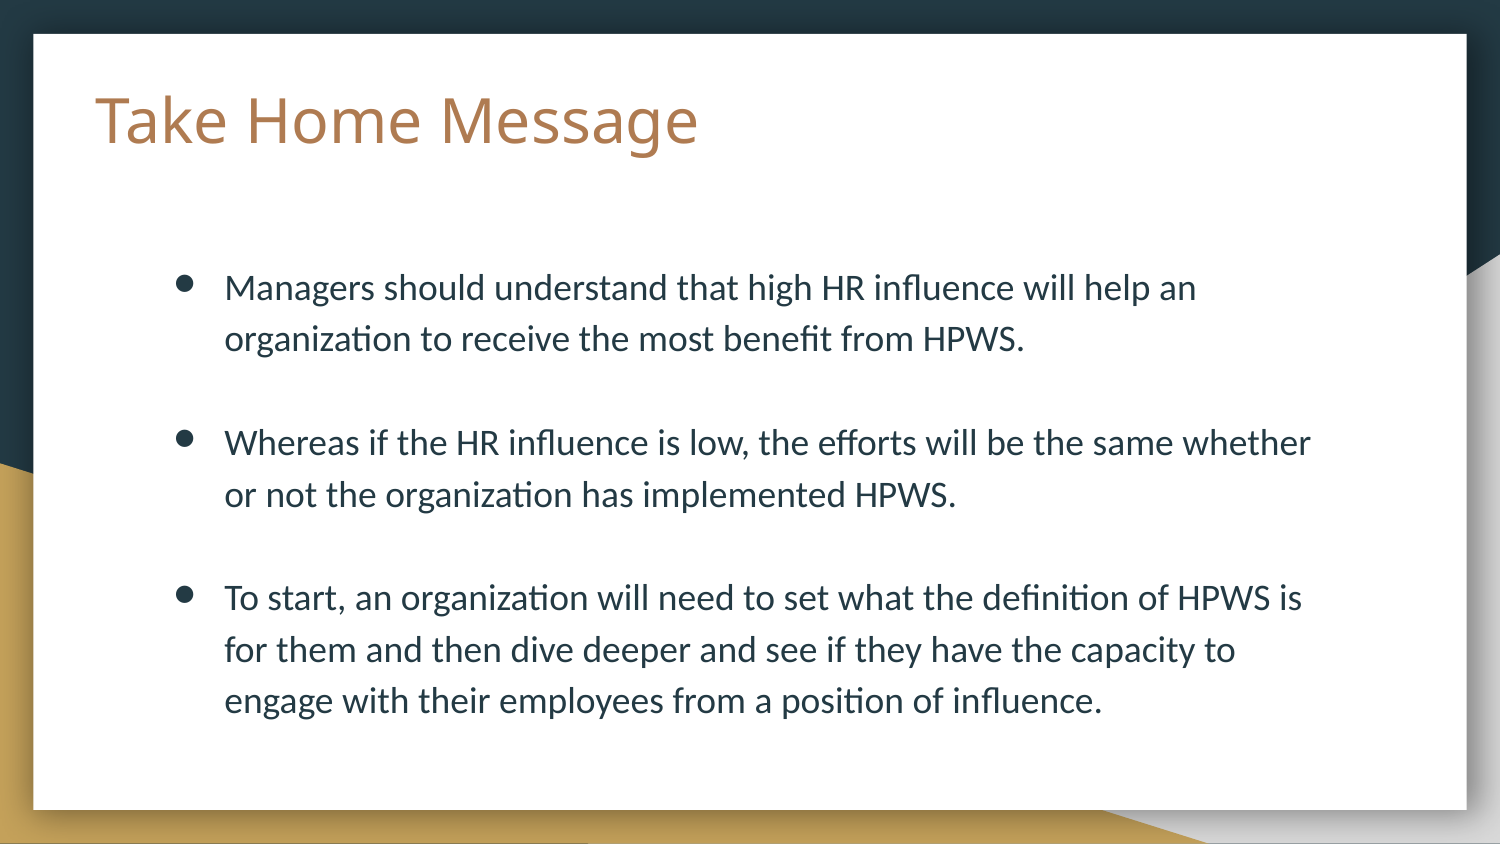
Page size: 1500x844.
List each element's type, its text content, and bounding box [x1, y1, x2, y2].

title Take Home Message [80, 66, 1312, 223]
list Managers should understand that high HR influence will help an organization to receive the most benefit from HPWS. Whereas if the HR influence is low, the efforts will be the same whether or not the organization has implemented HPWS. To start, an organization will need to set what the definition of HPWS is for them and then dive deeper and see if they have the capacity to engage with their employees from a position of influence. [134, 240, 1366, 643]
